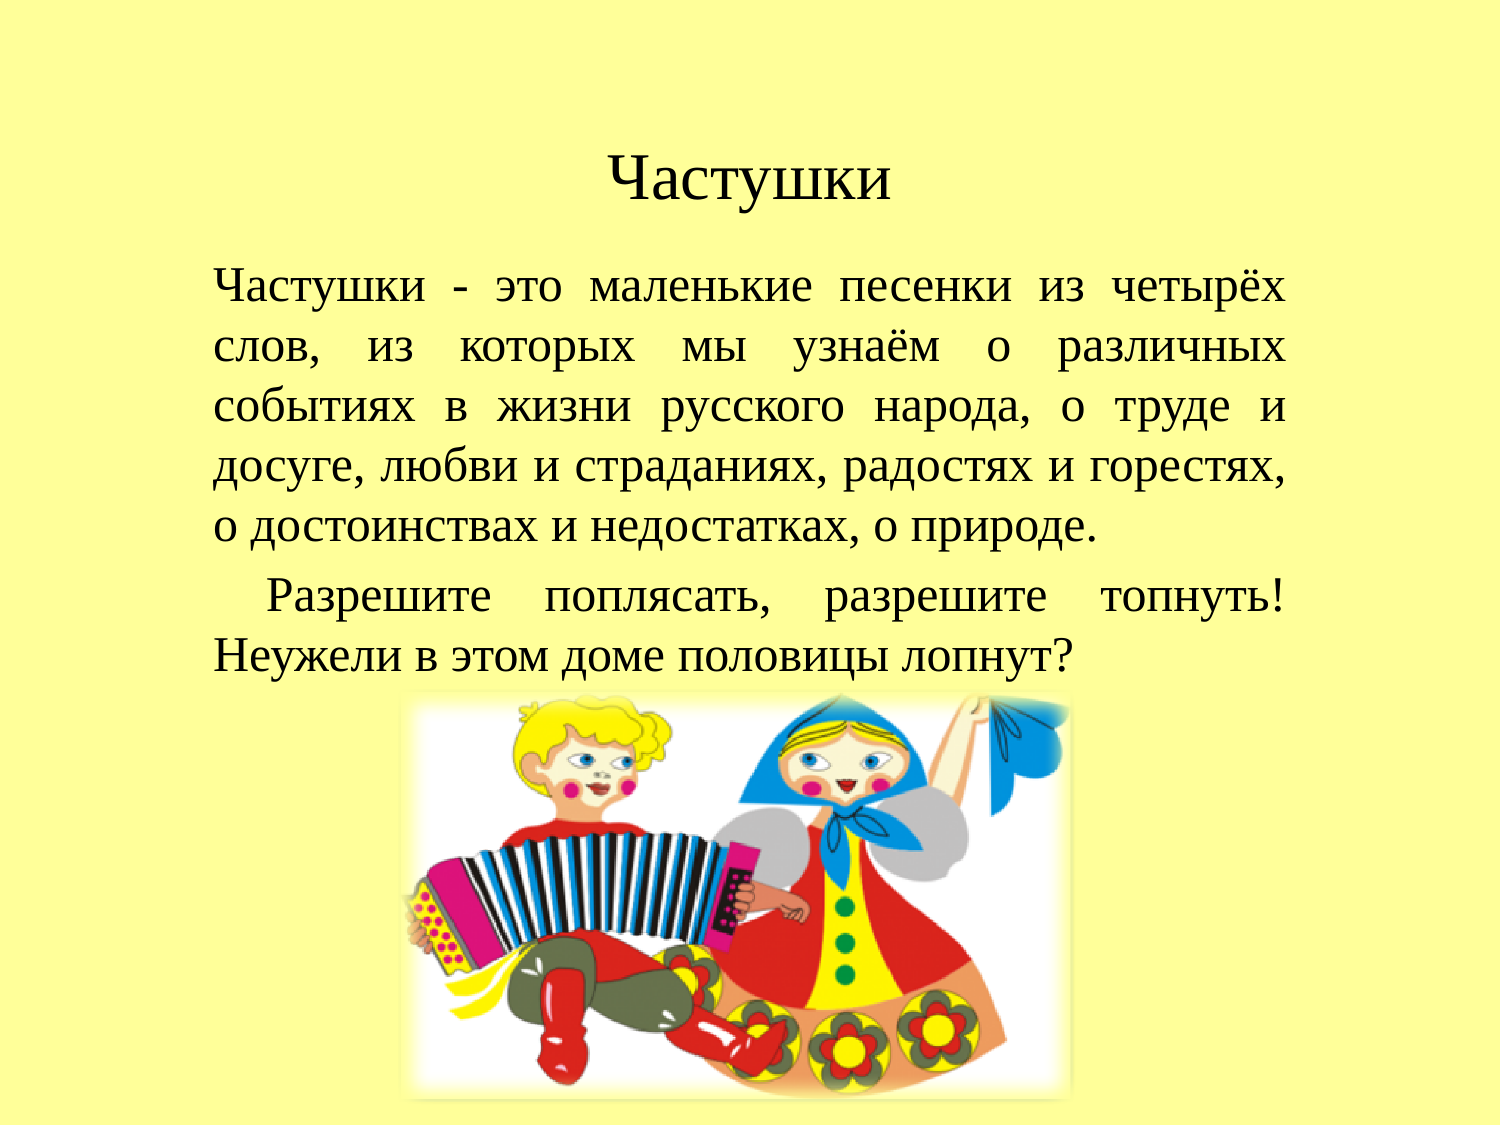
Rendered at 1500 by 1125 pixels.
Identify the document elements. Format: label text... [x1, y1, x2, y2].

picture [395, 686, 1080, 1108]
title Частушки [112, 101, 1388, 244]
subtitle Частушки - это маленькие песенки из четырёх слов, из которых мы узнаём о различных событиях в жизни русского народа, о труде и досуге, любви и страданиях, радостях и горестях, о достоинствах и недостатках, о природе. Разрешите поплясать, разрешите топнуть! Неужели в этом доме половицы лопнут? [198, 243, 1302, 846]
